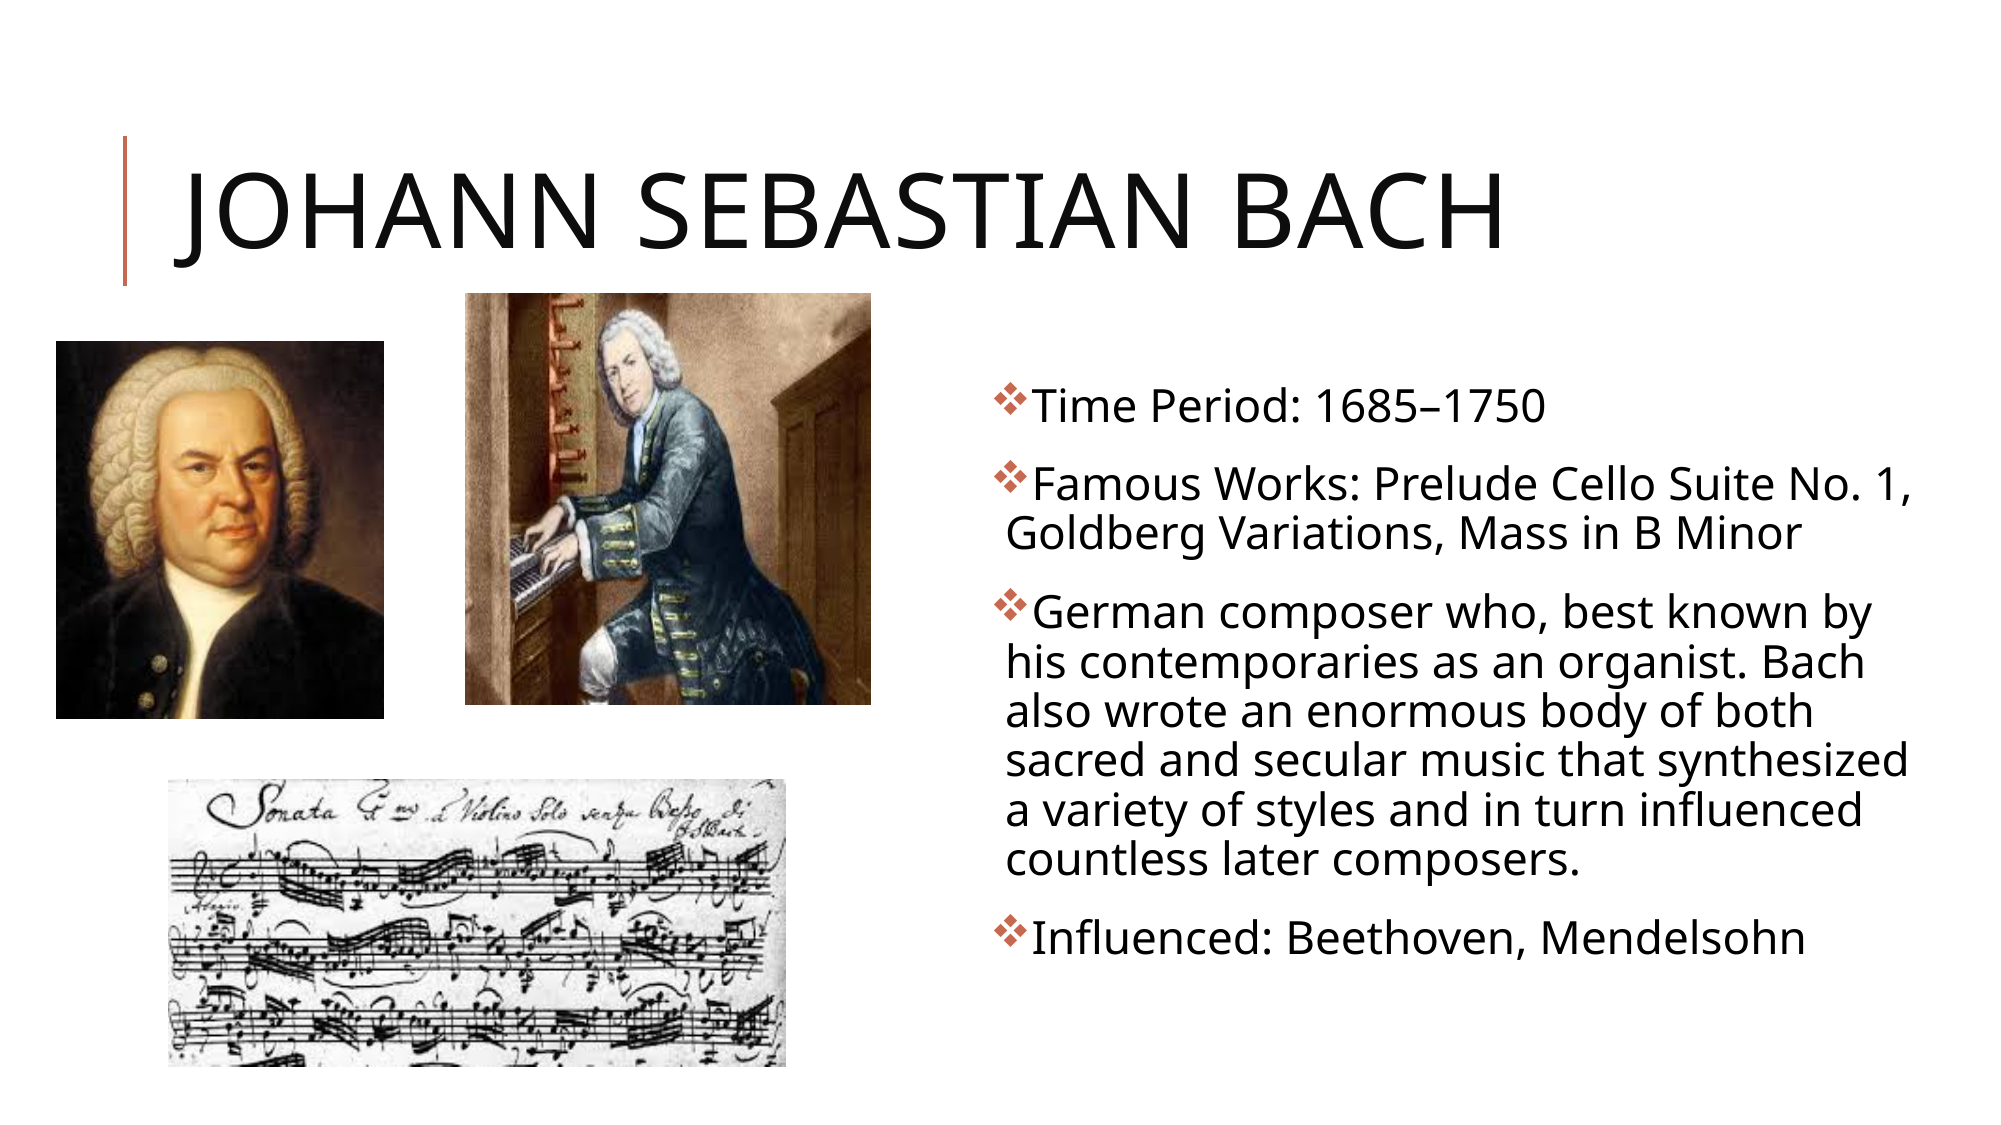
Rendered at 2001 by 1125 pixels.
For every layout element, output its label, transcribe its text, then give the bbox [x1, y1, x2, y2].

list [56, 341, 384, 719]
picture [465, 293, 871, 706]
title Johann Sebastian Bach [168, 96, 1763, 342]
list Time Period: 1685–1750 Famous Works: Prelude Cello Suite No. 1, Goldberg Variations, Mass in B Minor German composer who, best known by his contemporaries as an organist. Bach also wrote an enormous body of both sacred and secular music that synthesized a variety of styles and in turn influenced countless later composers. Influenced: Beethoven, Mendelsohn [982, 375, 1923, 1035]
picture [167, 779, 787, 1067]
